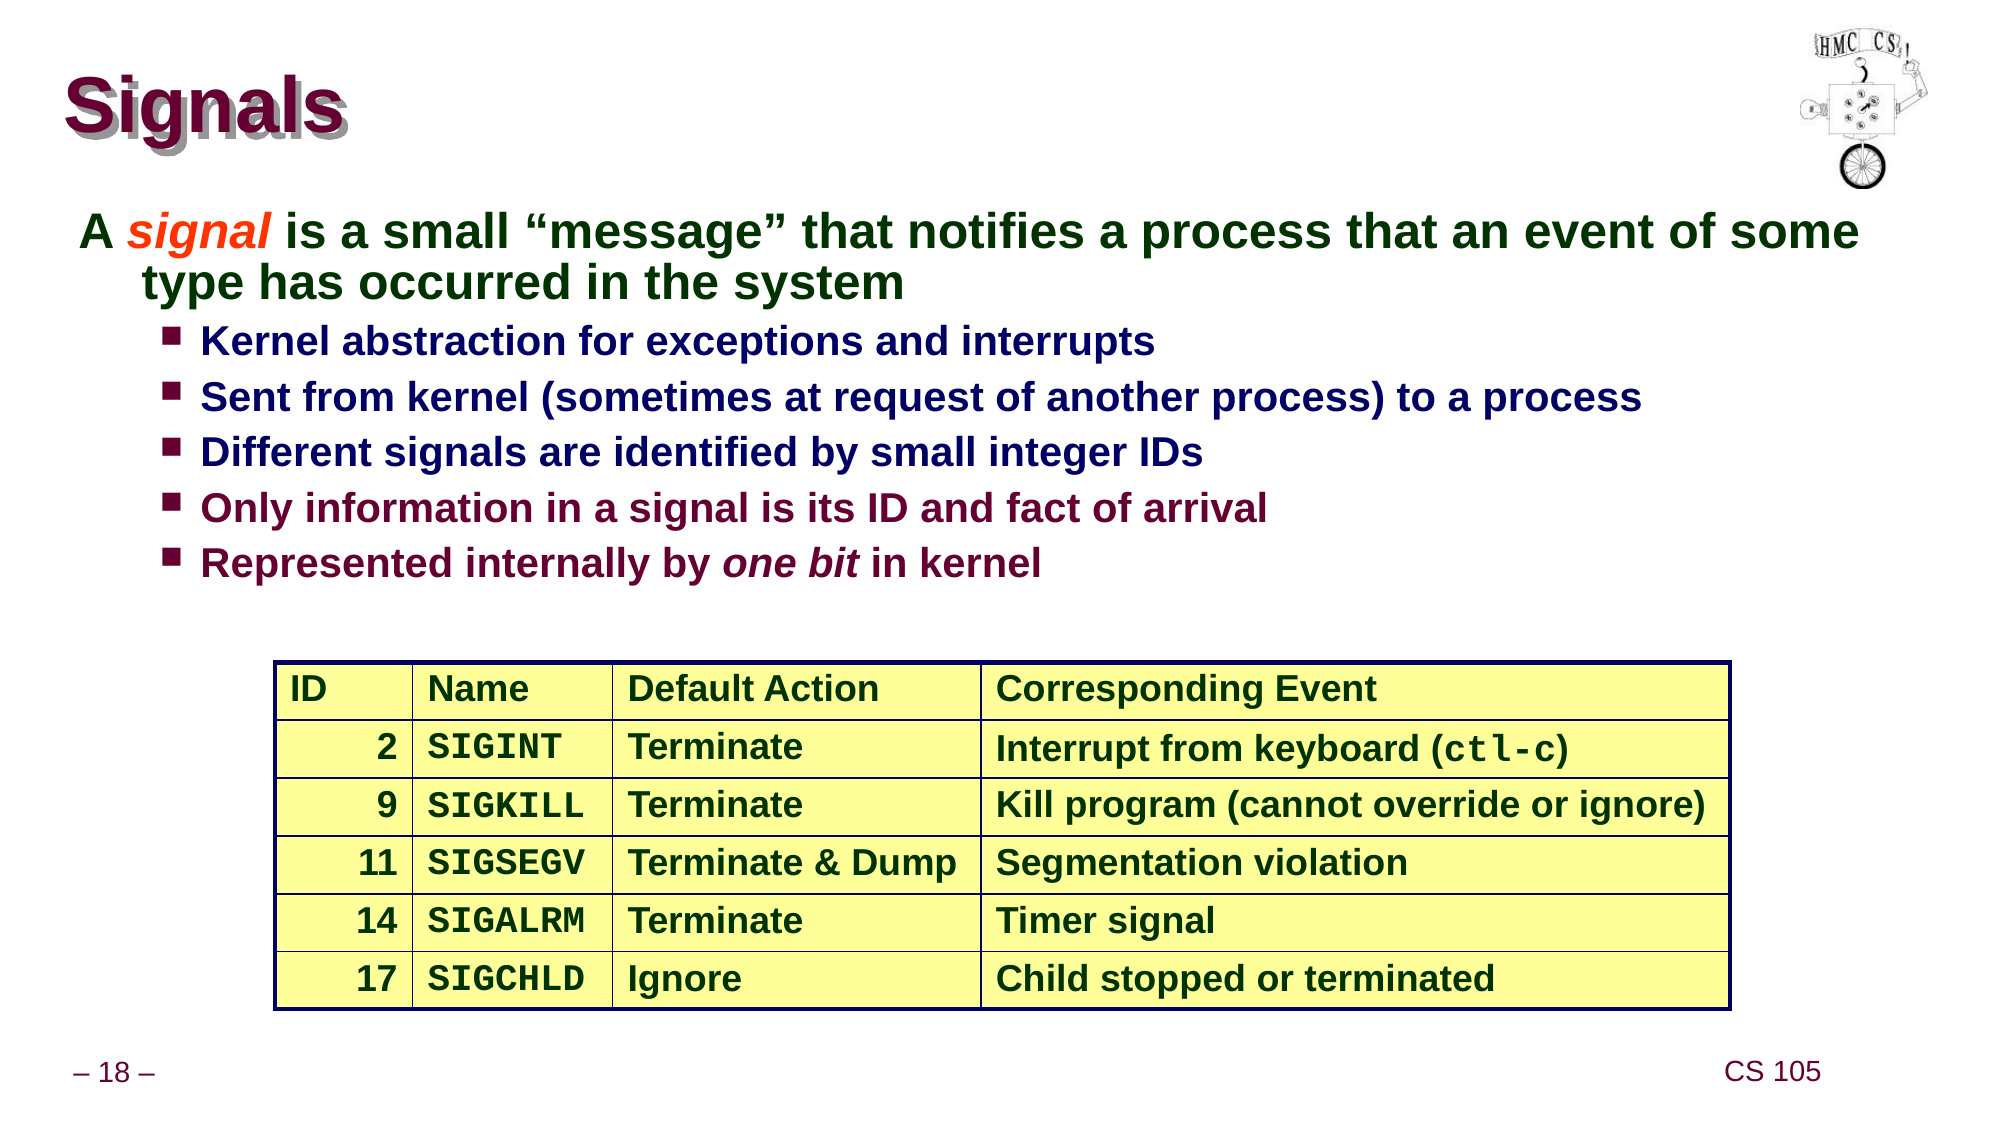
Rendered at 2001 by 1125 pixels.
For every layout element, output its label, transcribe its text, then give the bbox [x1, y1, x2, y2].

table_cell Timer signal [982, 895, 1728, 951]
table_cell SIGCHLD [413, 952, 612, 1007]
list A signal is a small “message” that notifies a process that an event of some type has occurred in the system Kernel abstraction for exceptions and interrupts Sent from kernel (sometimes at request of another process) to a process Different signals are identified by small integer IDs Only information in a signal is its ID and fact of arrival Represented internally by one bit in kernel [63, 200, 1881, 1058]
table_cell 14 [277, 895, 412, 951]
table_header Default Action [613, 665, 980, 719]
table_header Name [413, 665, 612, 719]
table_cell 2 [277, 721, 412, 777]
table_cell SIGSEGV [413, 837, 612, 893]
table_cell Ignore [613, 952, 980, 1007]
table_cell Child stopped or terminated [982, 952, 1728, 1007]
table_cell SIGALRM [413, 895, 612, 951]
table_cell 9 [277, 779, 412, 835]
table_header Corresponding Event [982, 665, 1728, 719]
table_cell Terminate [613, 895, 980, 951]
table_cell Terminate [613, 779, 980, 835]
table_cell Segmentation violation [982, 837, 1728, 893]
table_cell Terminate [613, 721, 980, 777]
table_header ID [277, 665, 412, 719]
table_cell 17 [277, 952, 412, 1007]
title Signals [63, 40, 1763, 175]
table_cell 11 [277, 837, 412, 893]
table_cell Terminate & Dump [613, 837, 980, 893]
table_cell SIGINT [413, 721, 612, 777]
picture [1800, 24, 1928, 189]
table_cell Interrupt from keyboard (ctl-c) [982, 721, 1728, 777]
table_cell Kill program (cannot override or ignore) [982, 779, 1728, 835]
table_cell SIGKILL [413, 779, 612, 835]
